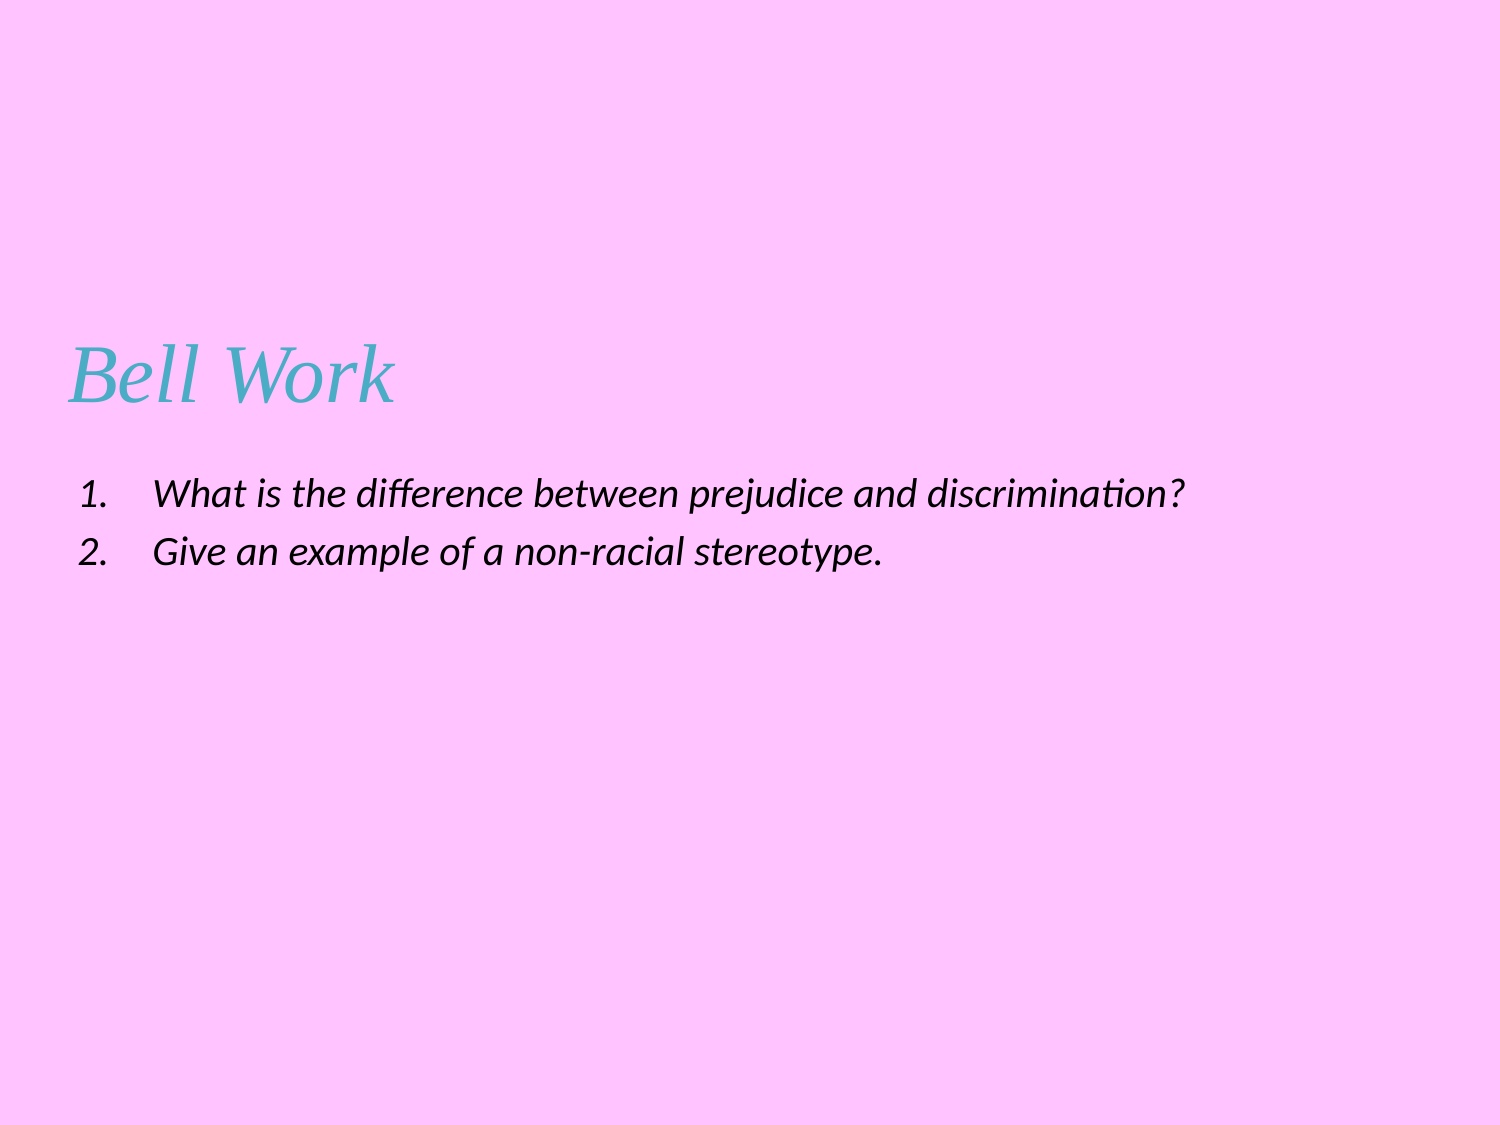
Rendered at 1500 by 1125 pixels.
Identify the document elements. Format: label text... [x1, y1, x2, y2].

title Bell Work [52, 130, 1403, 428]
list What is the difference between prejudice and discrimination? Give an example of a non-racial stereotype. [62, 458, 1392, 1005]
